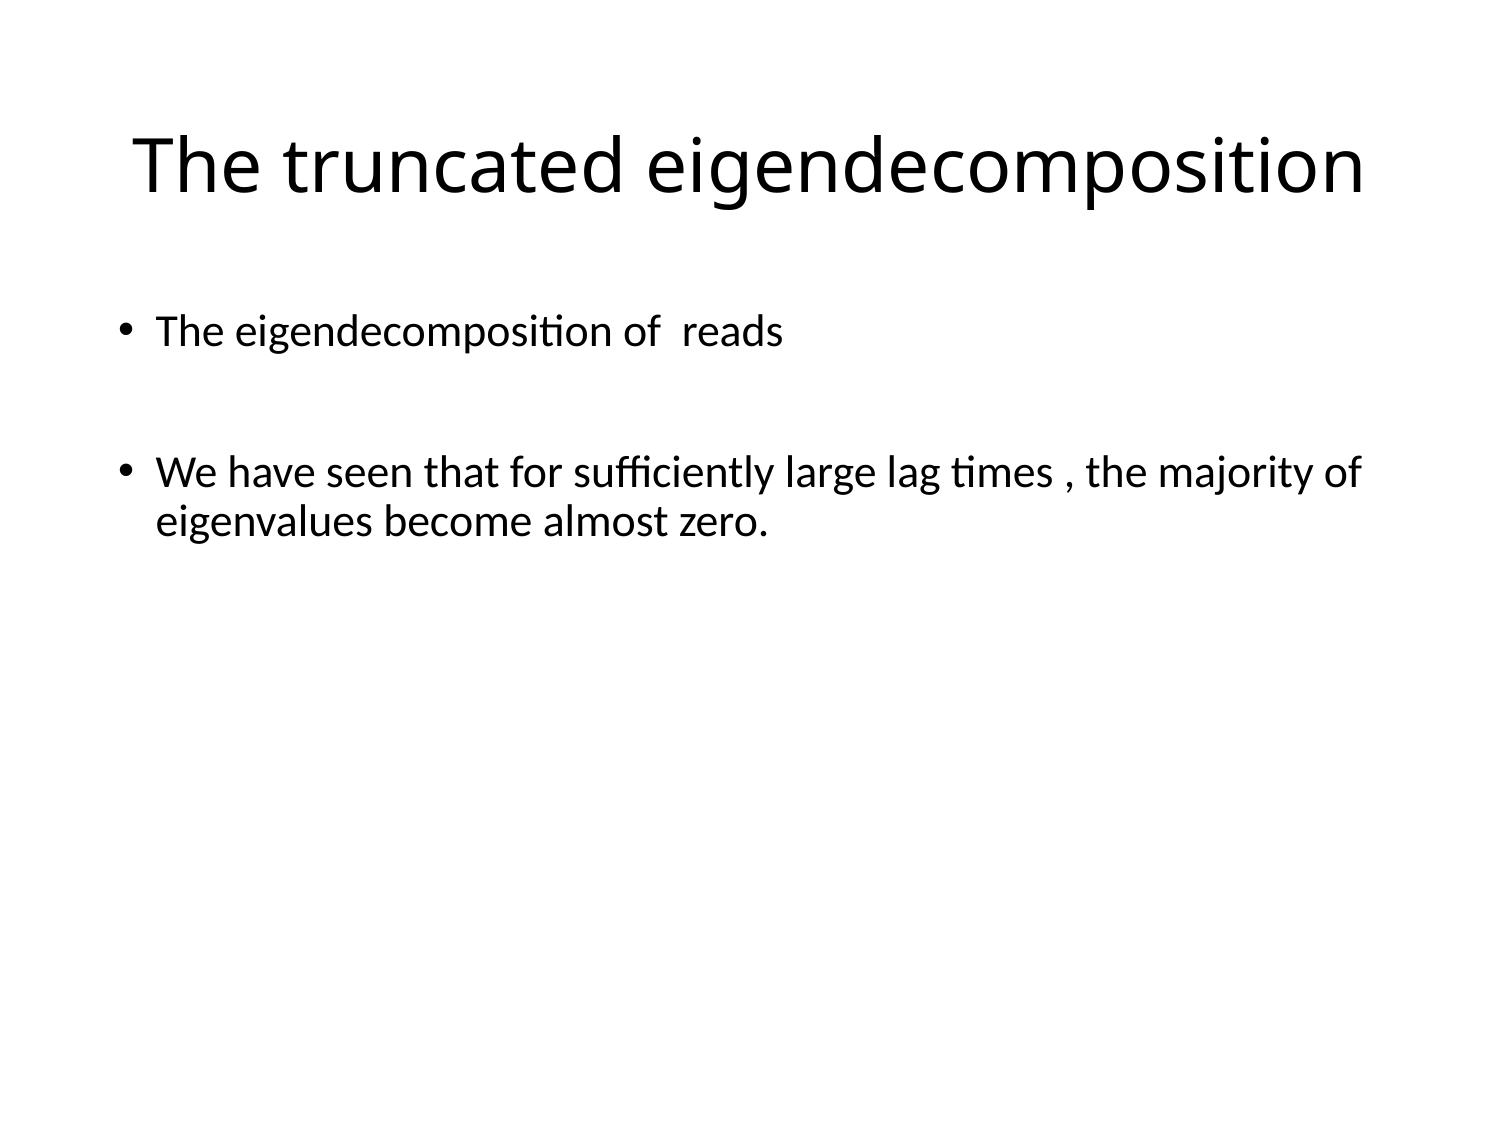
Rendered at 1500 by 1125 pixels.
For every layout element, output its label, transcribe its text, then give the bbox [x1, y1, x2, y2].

title The truncated eigendecomposition [103, 59, 1397, 278]
